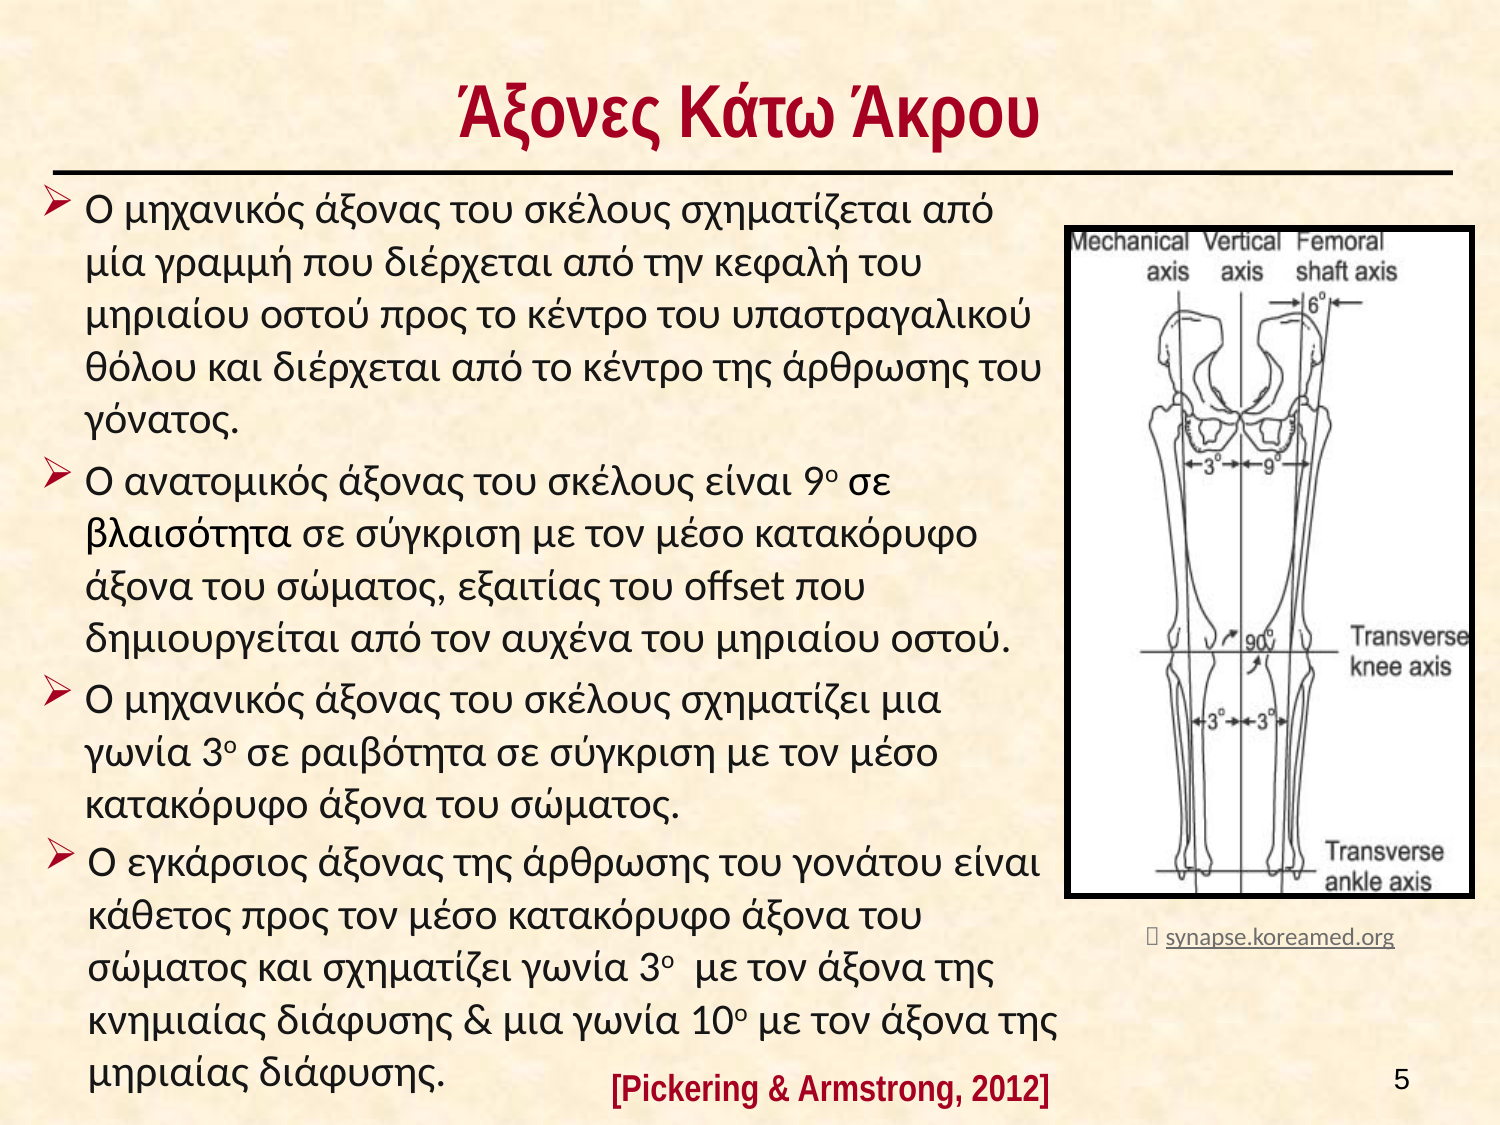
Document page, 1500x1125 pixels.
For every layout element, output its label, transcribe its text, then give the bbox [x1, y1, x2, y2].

slide_number 4 [1095, 1024, 1426, 1103]
title Άξονες Κάτω Άκρου [74, 30, 1426, 185]
list Ο μηχανικός άξονας του σκέλους σχηματίζεται από μία γραμμή που διέρχεται από την κεφαλή του μηριαίου οστού προς το κέντρο του υπαστραγαλικού θόλου και διέρχεται από το κέντρο της άρθρωσης του γόνατος. Ο ανατομικός άξονας του σκέλους είναι 9ο σε βλαισότητα σε σύγκριση με τον μέσο κατακόρυφο άξονα του σώματος, εξαιτίας του offset που δημιουργείται από τον αυχένα του μηριαίου οστού. Ο μηχανικός άξονας του σκέλους σχηματίζει μια γωνία 3ο σε ραιβότητα σε σύγκριση με τον μέσο κατακόρυφο άξονα του σώματος. [25, 172, 1071, 811]
text_box  synapse.koreamed.org [1070, 912, 1469, 958]
text_box Ο εγκάρσιος άξονας της άρθρωσης του γονάτου είναι κάθετος προς τον μέσο κατακόρυφο άξονα του σώματος και σχηματίζει γωνία 3ο με τον άξονα της κνημιαίας διάφυσης & μια γωνία 10ο με τον άξονα της μηριαίας διάφυσης. [14, 825, 1095, 1103]
text_box [Pickering & Armstrong, 2012] [596, 1057, 1181, 1117]
picture [0, 0, 1500, 1125]
